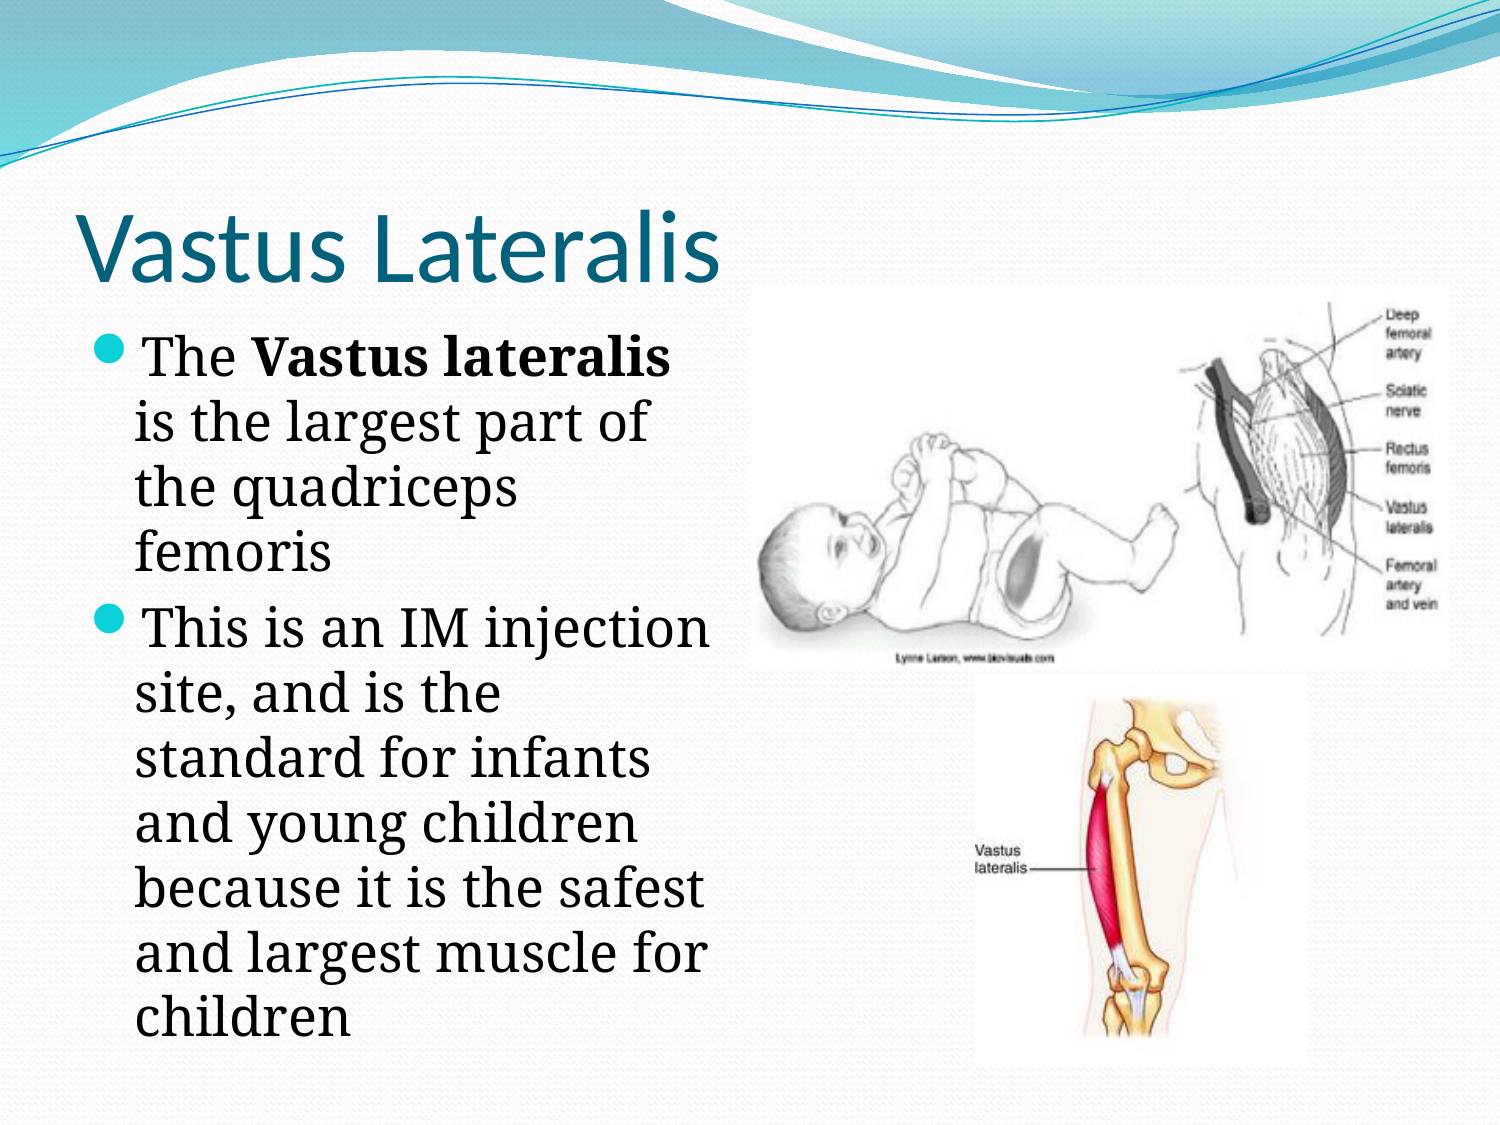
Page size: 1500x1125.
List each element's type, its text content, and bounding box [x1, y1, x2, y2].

title Vastus Lateralis [75, 115, 1425, 303]
picture [974, 674, 1307, 1066]
list The Vastus lateralis is the largest part of the quadriceps femoris This is an IM injection site, and is the standard for infants and young children because it is the safest and largest muscle for children [75, 314, 738, 1043]
picture [749, 287, 1451, 668]
